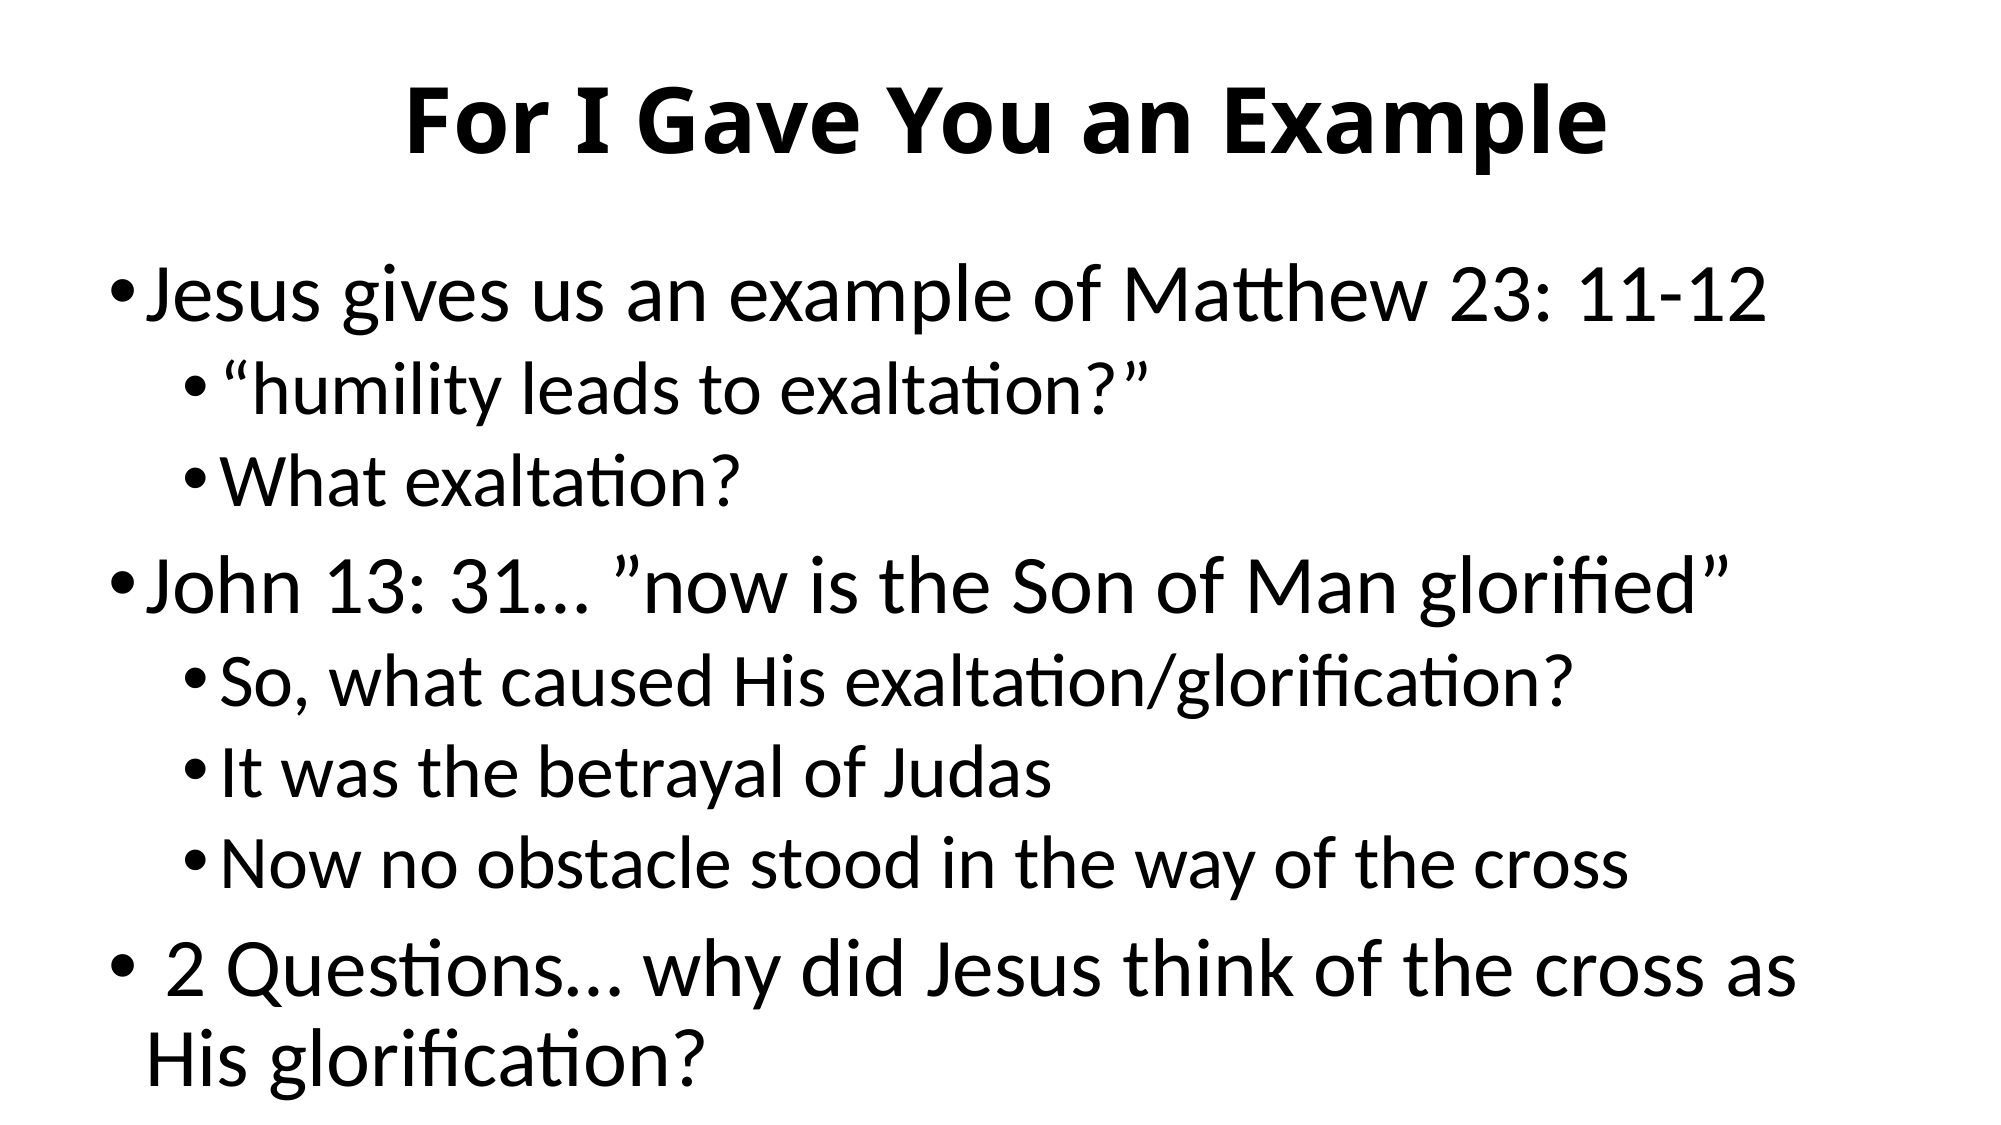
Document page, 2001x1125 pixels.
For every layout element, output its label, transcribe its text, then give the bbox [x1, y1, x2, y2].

list Jesus gives us an example of Matthew 23: 11-12 “humility leads to exaltation?” What exaltation? John 13: 31… ”now is the Son of Man glorified” So, what caused His exaltation/glorification? It was the betrayal of Judas Now no obstacle stood in the way of the cross 2 Questions… why did Jesus think of the cross as His glorification? [93, 242, 1920, 1125]
title For I Gave You an Example [93, 41, 1920, 207]
